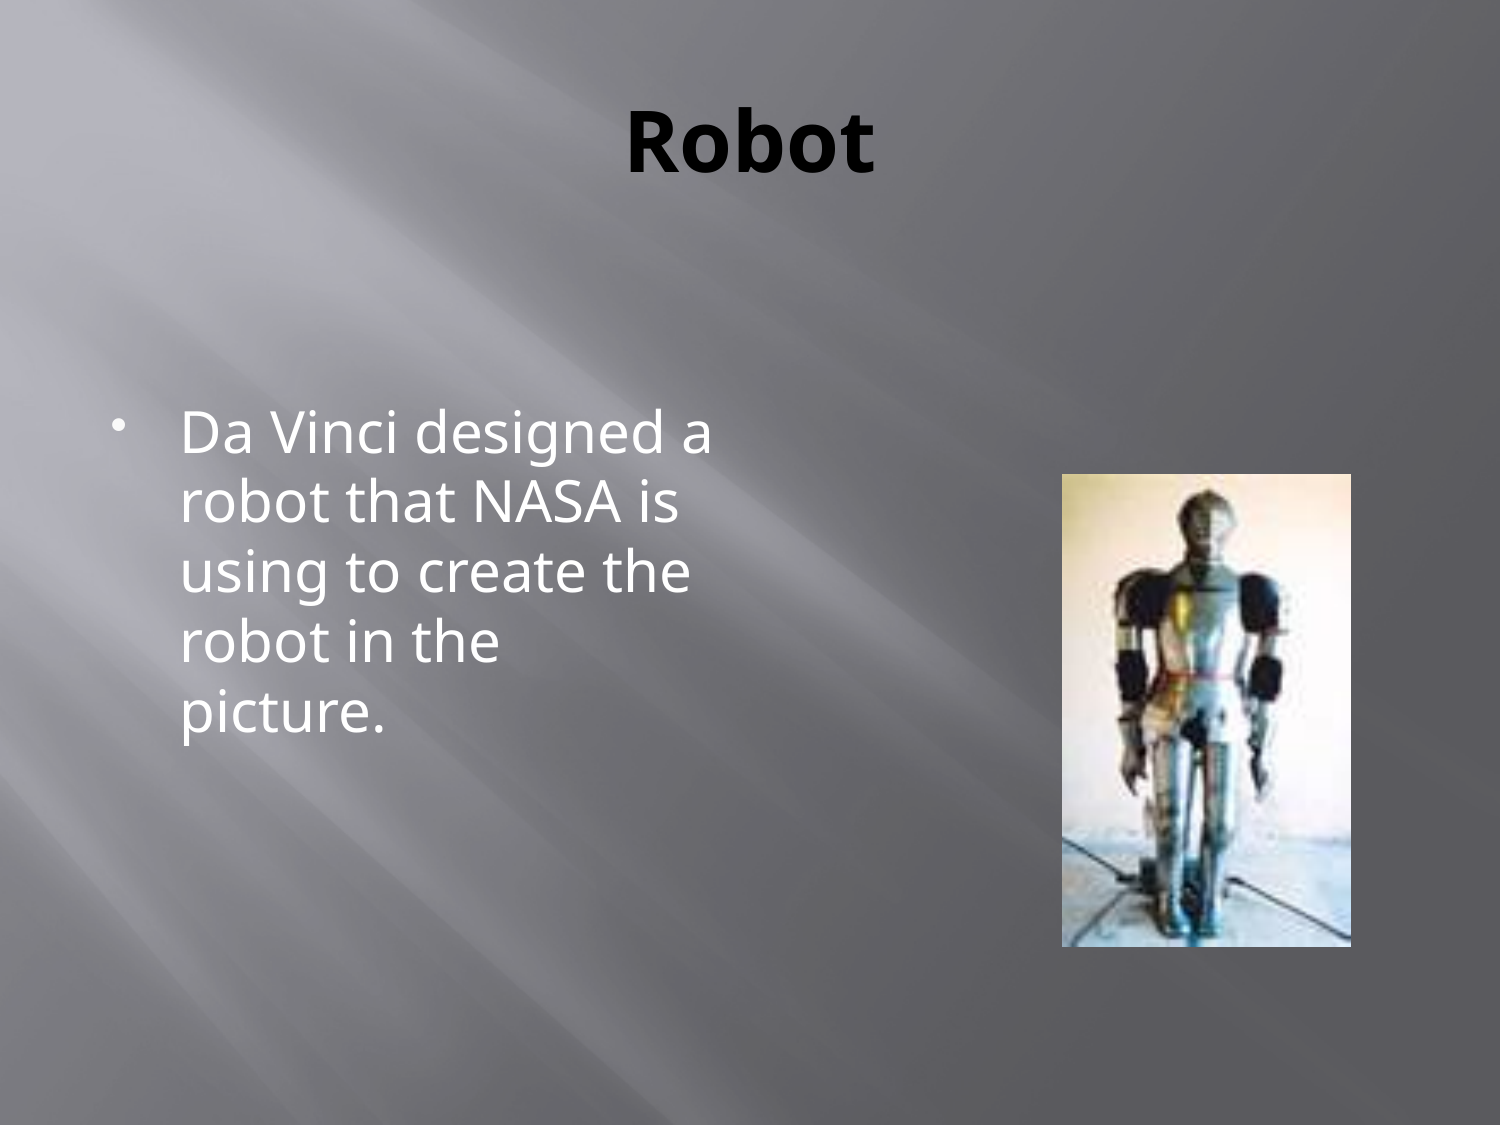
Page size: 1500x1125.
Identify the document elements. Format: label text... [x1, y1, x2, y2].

title Robot [75, 44, 1425, 233]
list Da Vinci designed a robot that NASA is using to create the robot in the picture. [75, 387, 738, 1005]
picture [1062, 474, 1351, 947]
